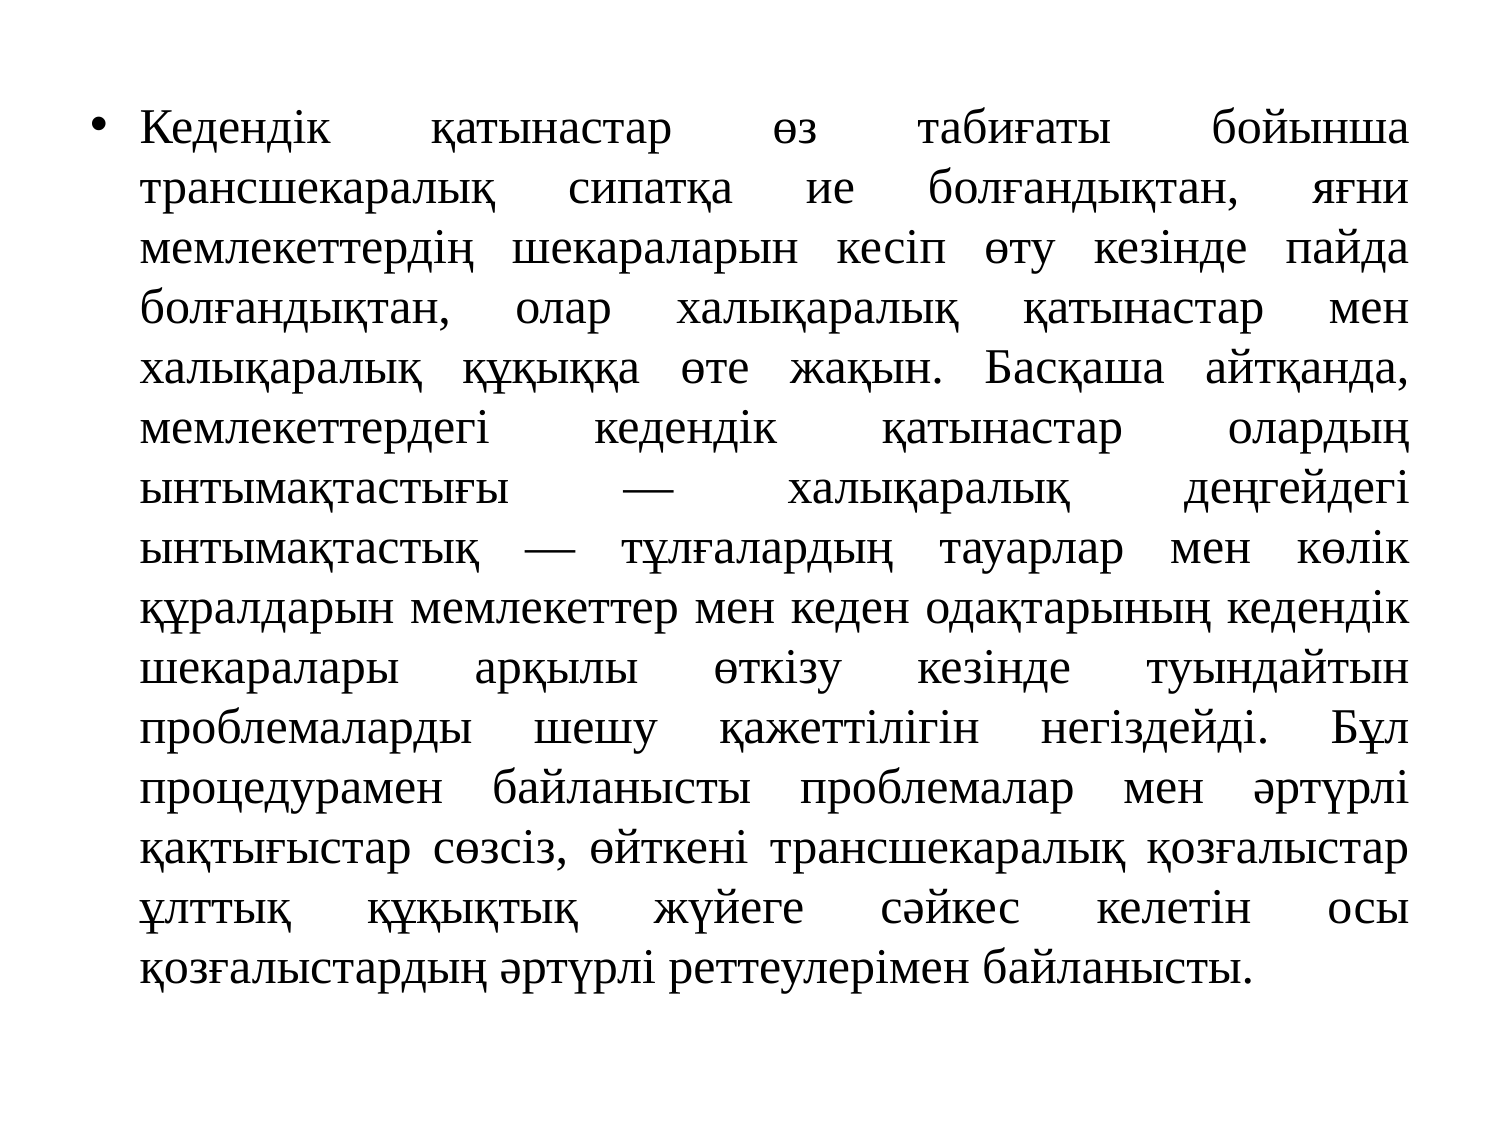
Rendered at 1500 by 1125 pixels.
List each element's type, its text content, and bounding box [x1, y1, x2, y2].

list Кедендік қатынастар өз табиғаты бойынша трансшекаралық сипатқа ие болғандықтан, яғни мемлекеттердің шекараларын кесіп өту кезінде пайда болғандықтан, олар халықаралық қатынастар мен халықаралық құқыққа өте жақын. Басқаша айтқанда, мемлекеттердегі кедендік қатынастар олардың ынтымақтастығы — халықаралық деңгейдегі ынтымақтастық — тұлғалардың тауарлар мен көлік құралдарын мемлекеттер мен кеден одақтарының кедендік шекаралары арқылы өткізу кезінде туындайтын проблемаларды шешу қажеттілігін негіздейді. Бұл процедурамен байланысты проблемалар мен әртүрлі қақтығыстар сөзсіз, өйткені трансшекаралық қозғалыстар ұлттық құқықтық жүйеге сәйкес келетін осы қозғалыстардың әртүрлі реттеулерімен байланысты. [75, 85, 1425, 1005]
